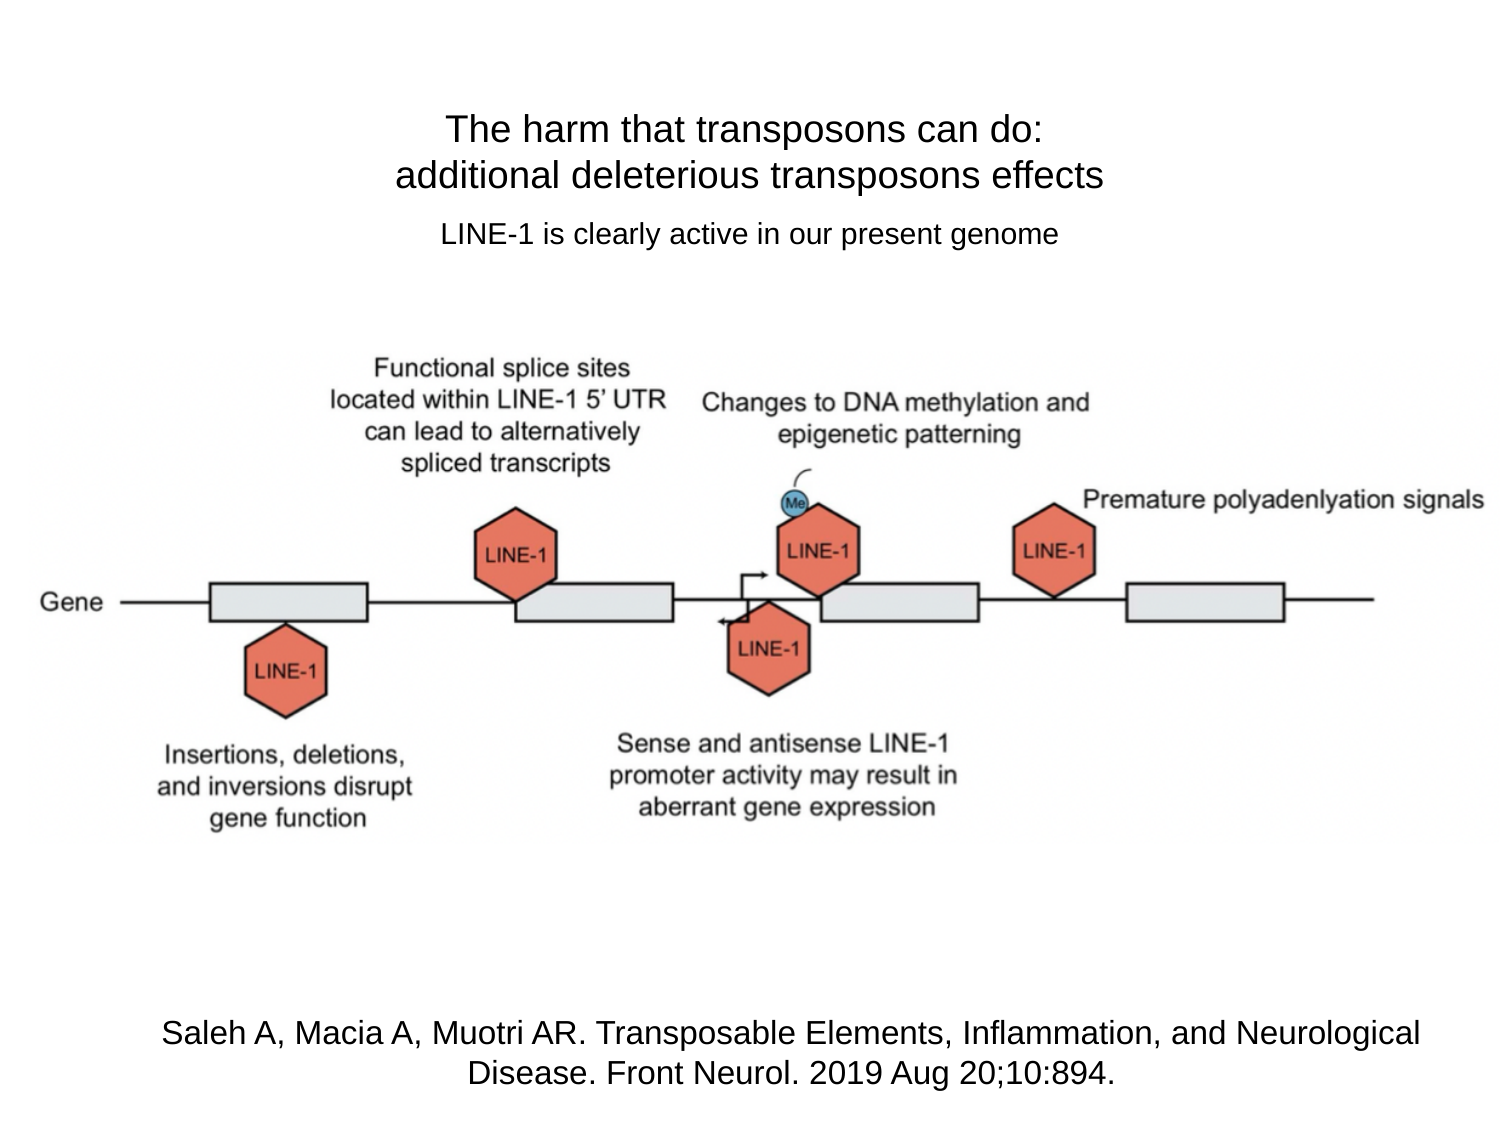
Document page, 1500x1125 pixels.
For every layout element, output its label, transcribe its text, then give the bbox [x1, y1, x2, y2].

text_box Saleh A, Macia A, Muotri AR. Transposable Elements, Inflammation, and Neurological Disease. Front Neurol. 2019 Aug 20;10:894. [28, 1004, 1472, 1099]
picture [28, 351, 1500, 844]
title The harm that transposons can do: additional deleterious transposons effects LINE-1 is clearly active in our present genome [0, 95, 1500, 260]
